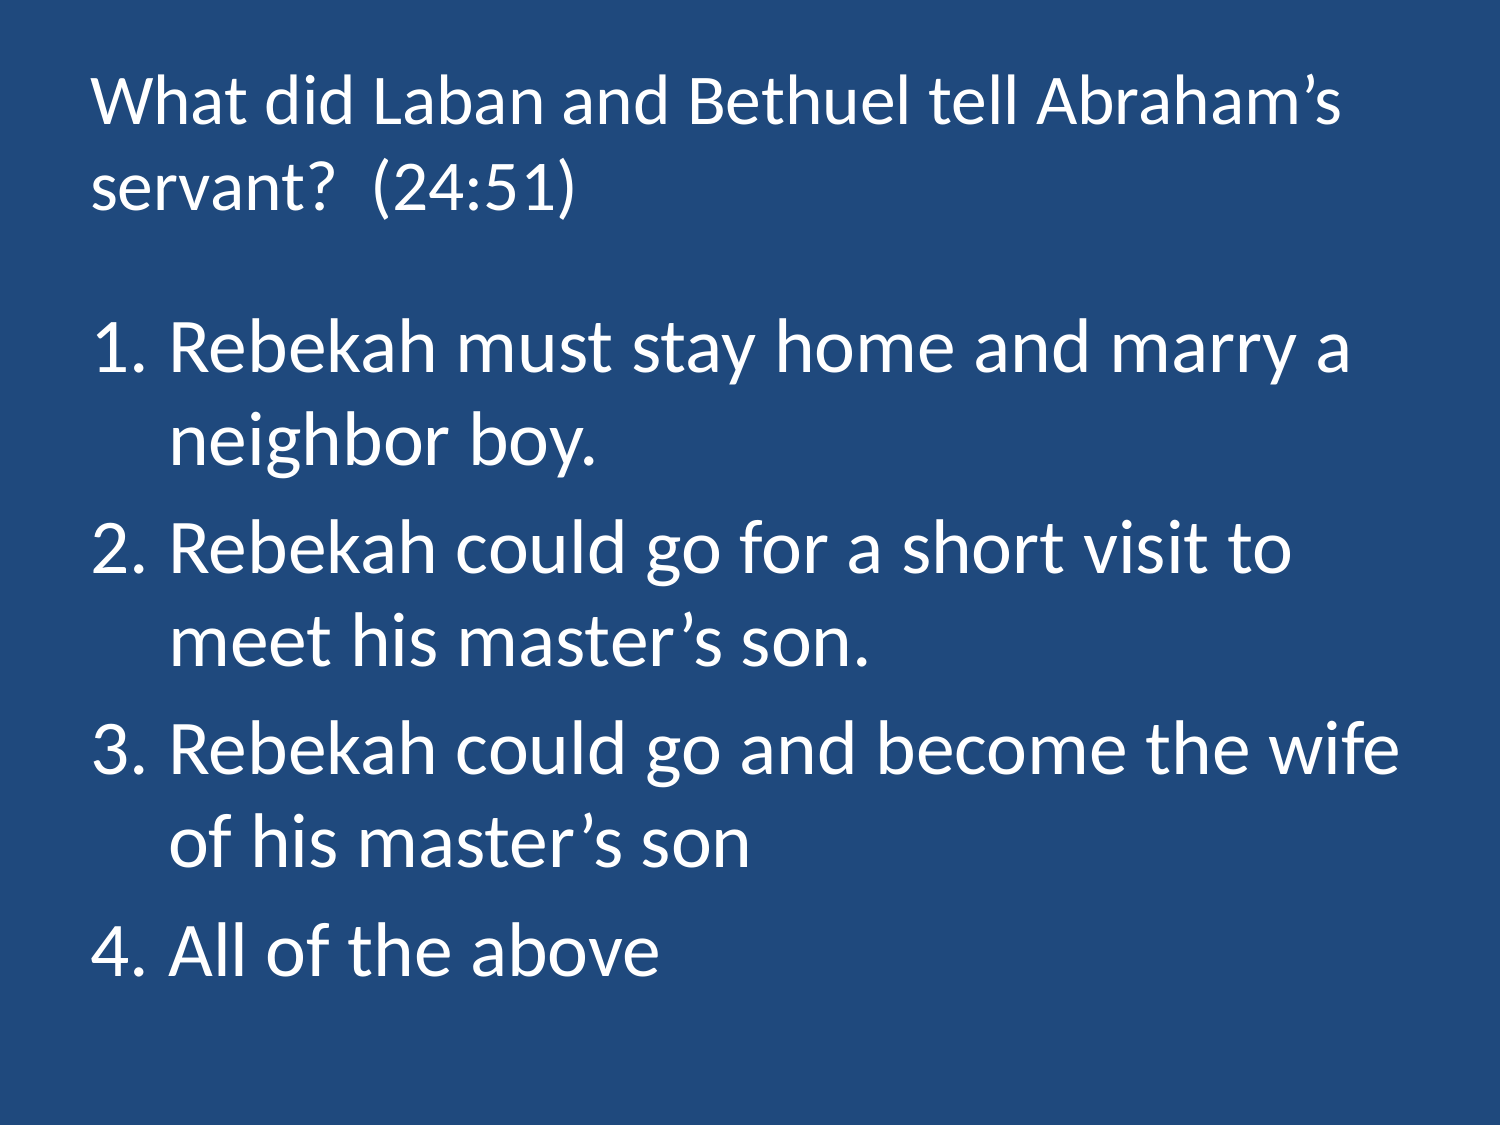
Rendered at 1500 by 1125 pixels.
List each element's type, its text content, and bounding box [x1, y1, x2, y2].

title What did Laban and Bethuel tell Abraham’s servant? (24:51) [75, 45, 1425, 233]
list Rebekah must stay home and marry a neighbor boy. Rebekah could go for a short visit to meet his master’s son. Rebekah could go and become the wife of his master’s son All of the above [75, 287, 1425, 1005]
